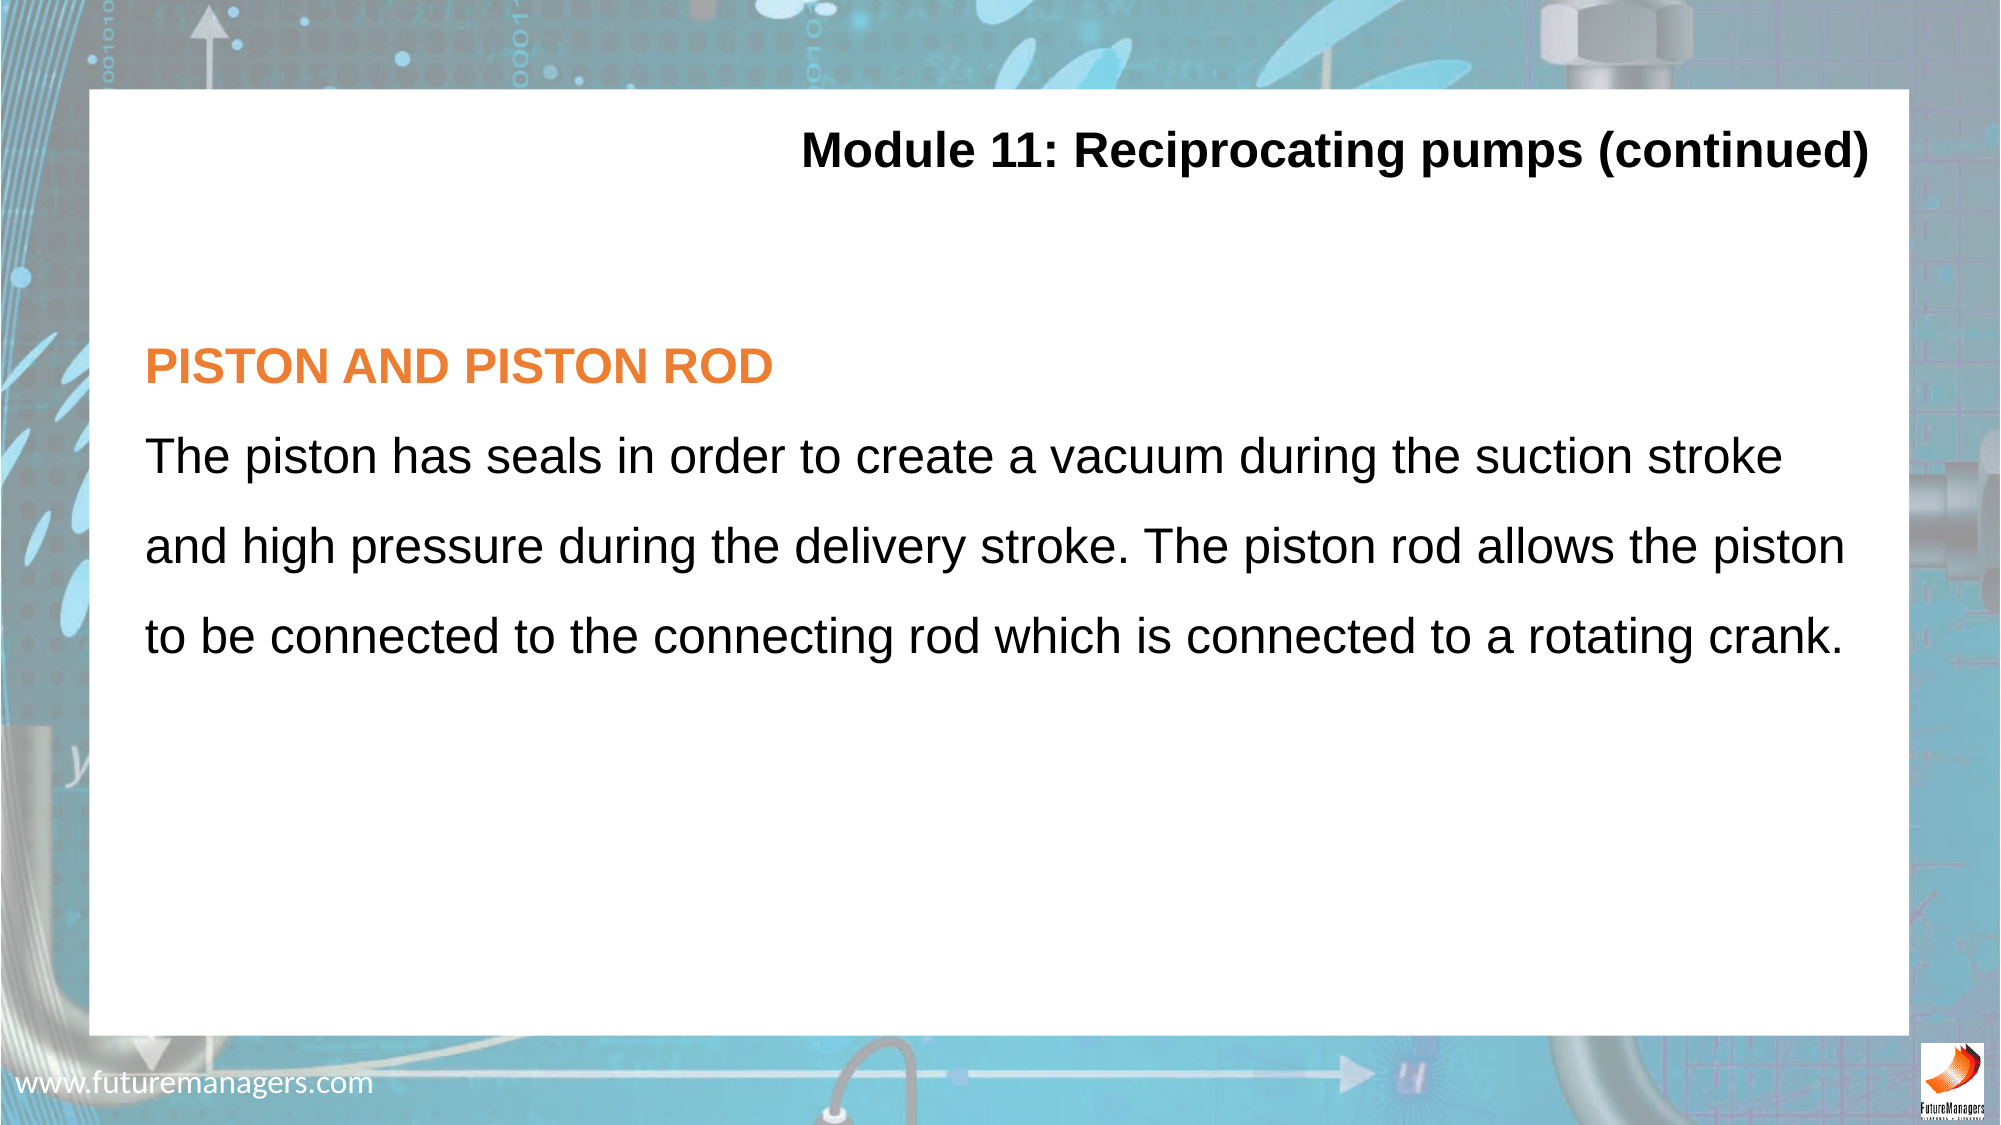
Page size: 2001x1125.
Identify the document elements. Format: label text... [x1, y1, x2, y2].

text_box Module 11: Reciprocating pumps (continued) [109, 109, 1886, 185]
picture [1921, 1043, 1984, 1120]
text_box [88, 88, 1910, 1037]
text_box PISTON AND PISTON ROD The piston has seals in order to create a vacuum during the suction stroke and high pressure during the delivery stroke. The piston rod allows the piston to be connected to the connecting rod which is connected to a rotating crank. [130, 295, 1869, 671]
text_box www.futuremanagers.com [0, 1052, 1447, 1108]
